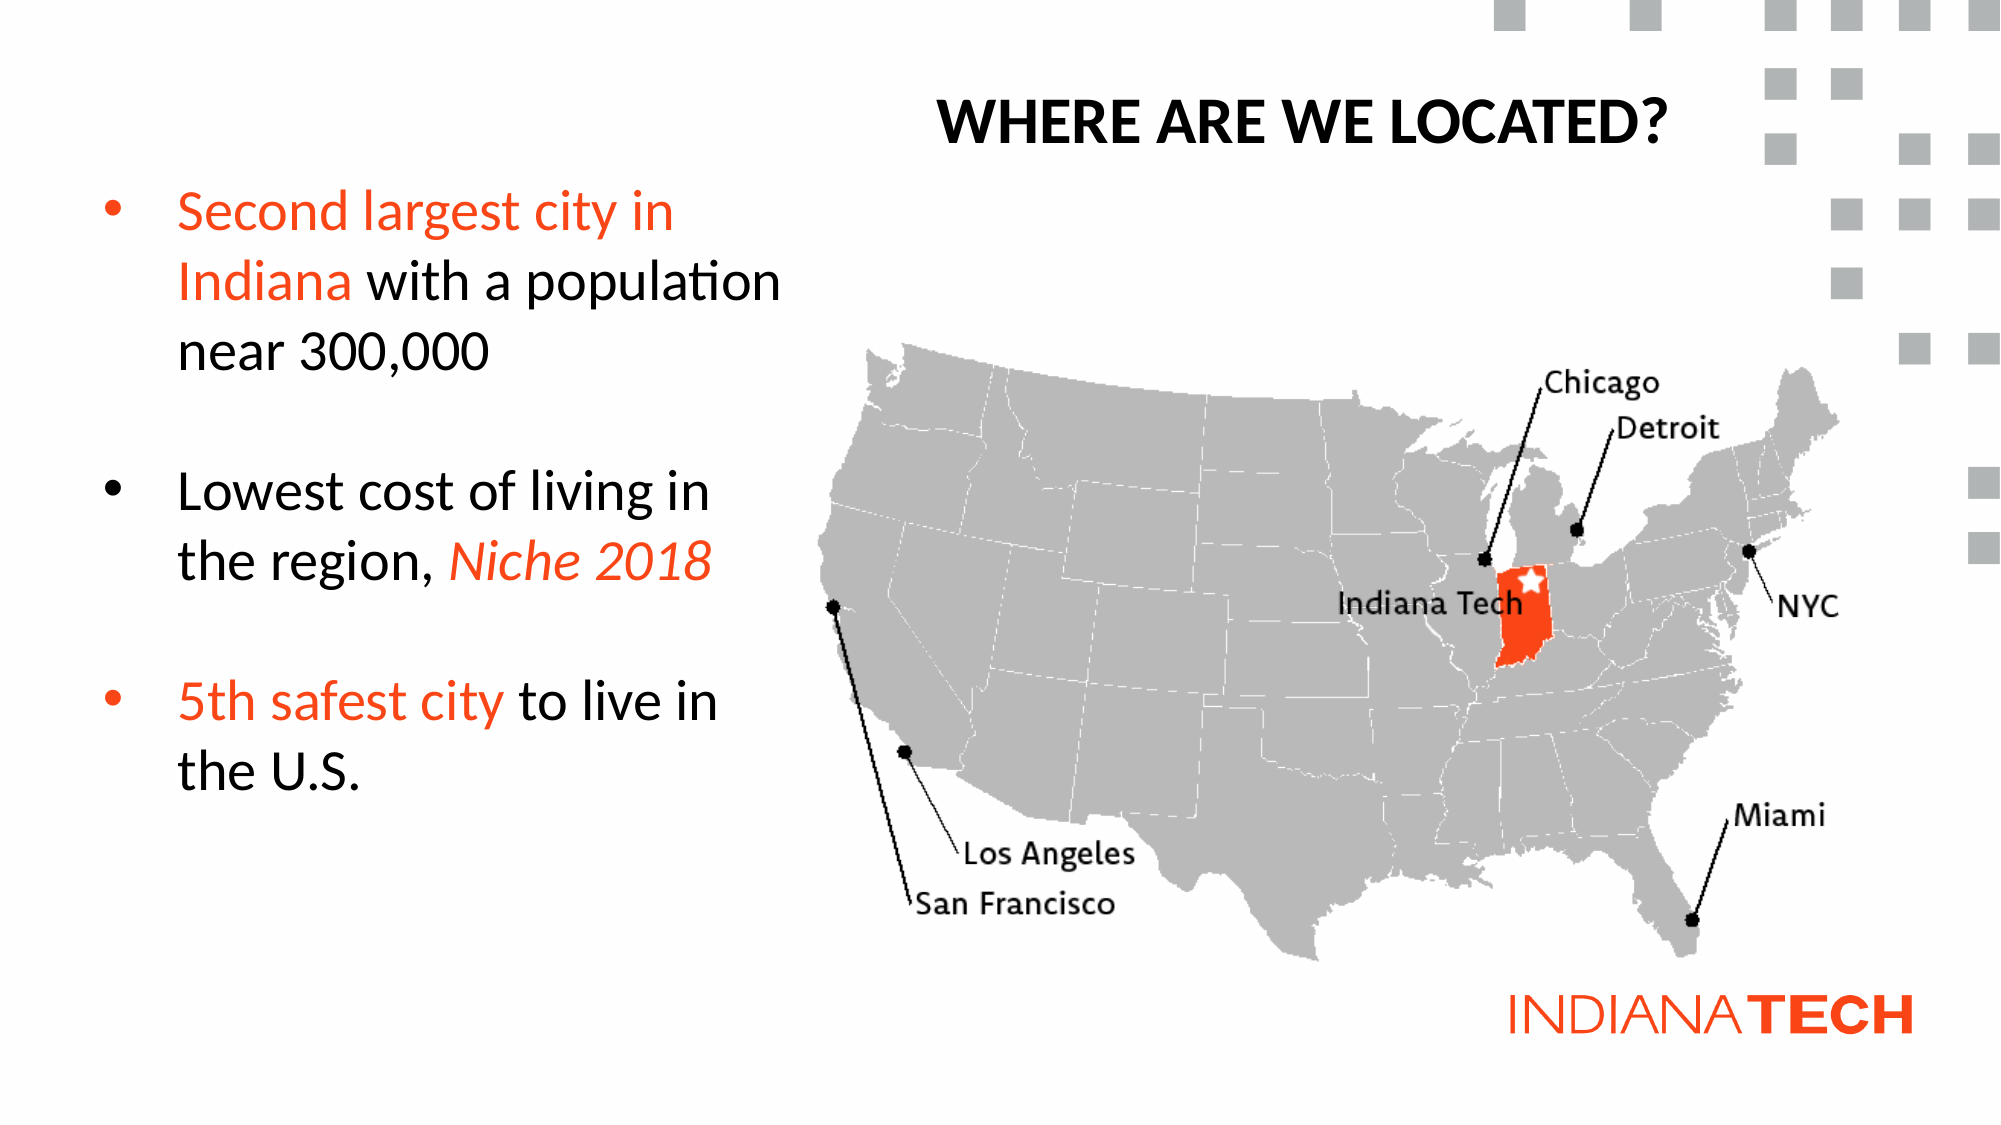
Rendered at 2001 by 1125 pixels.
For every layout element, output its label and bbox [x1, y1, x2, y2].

picture [0, 0, 2000, 1125]
list [737, 308, 1923, 982]
